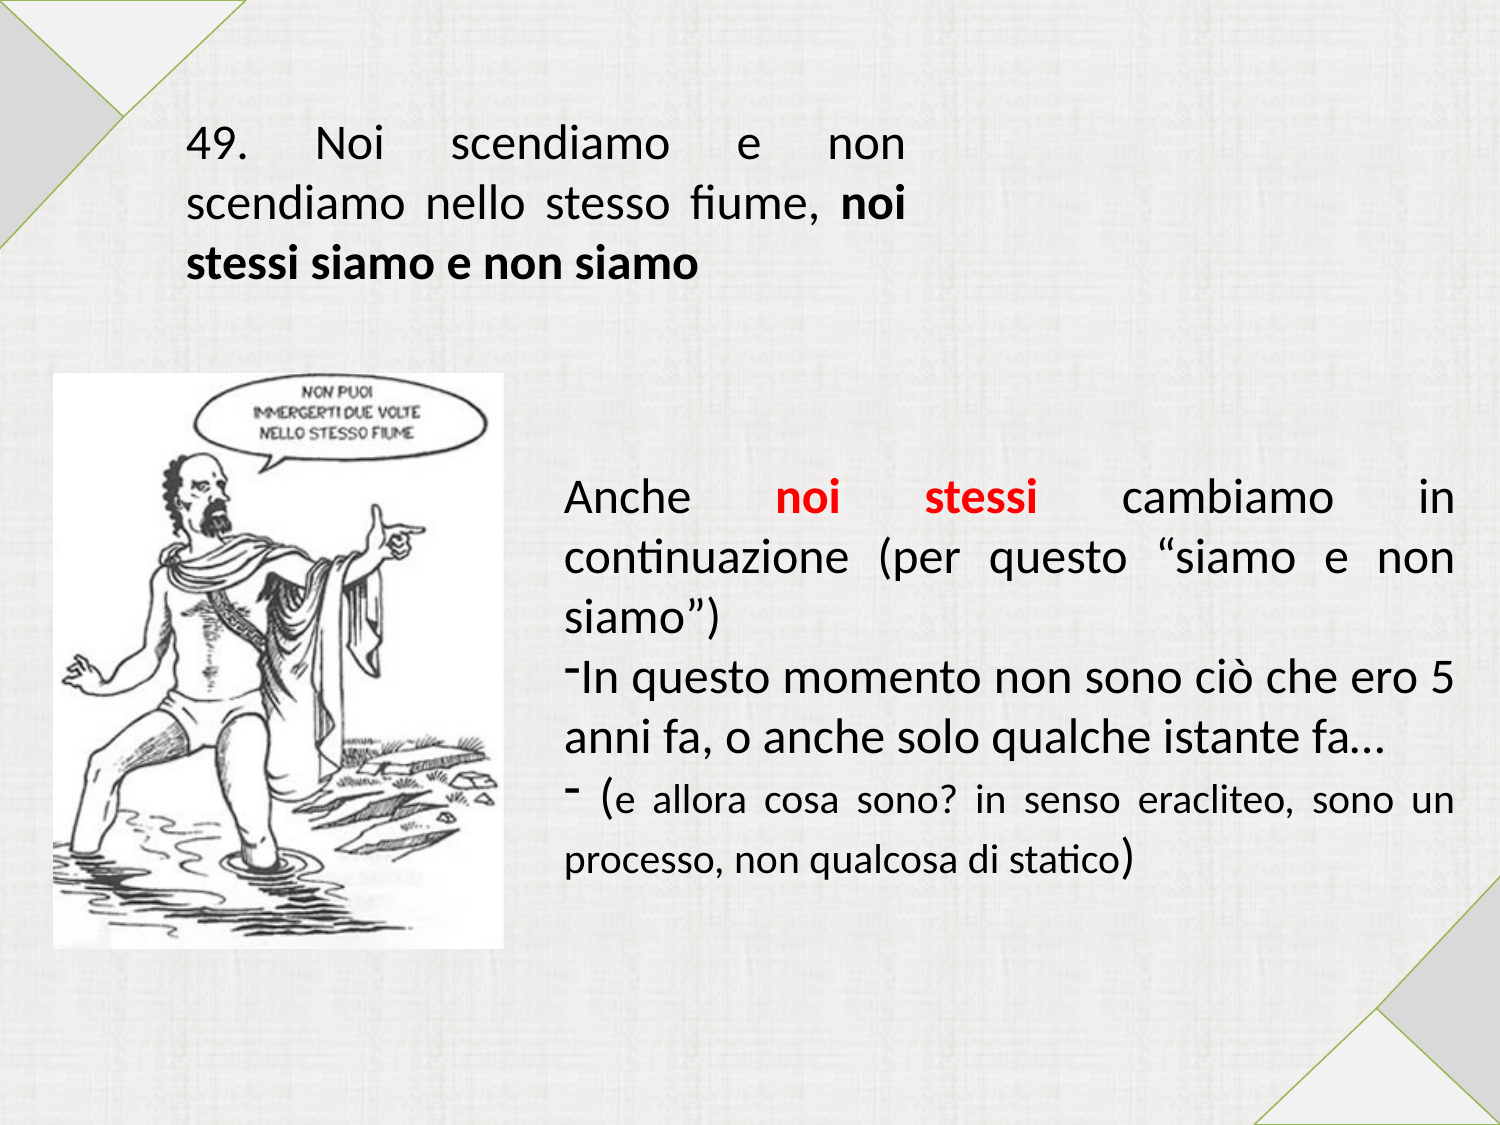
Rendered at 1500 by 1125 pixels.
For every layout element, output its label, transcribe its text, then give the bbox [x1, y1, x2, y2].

picture [52, 373, 504, 949]
text_box 49. Noi scendiamo e non scendiamo nello stesso fiume, noi stessi siamo e non siamo [171, 101, 922, 297]
text_box Anche noi stessi cambiamo in continuazione (per questo “siamo e non siamo”) In questo momento non sono ciò che ero 5 anni fa, o anche solo qualche istante fa… (e allora cosa sono? in senso eracliteo, sono un processo, non qualcosa di statico) [549, 456, 1471, 891]
